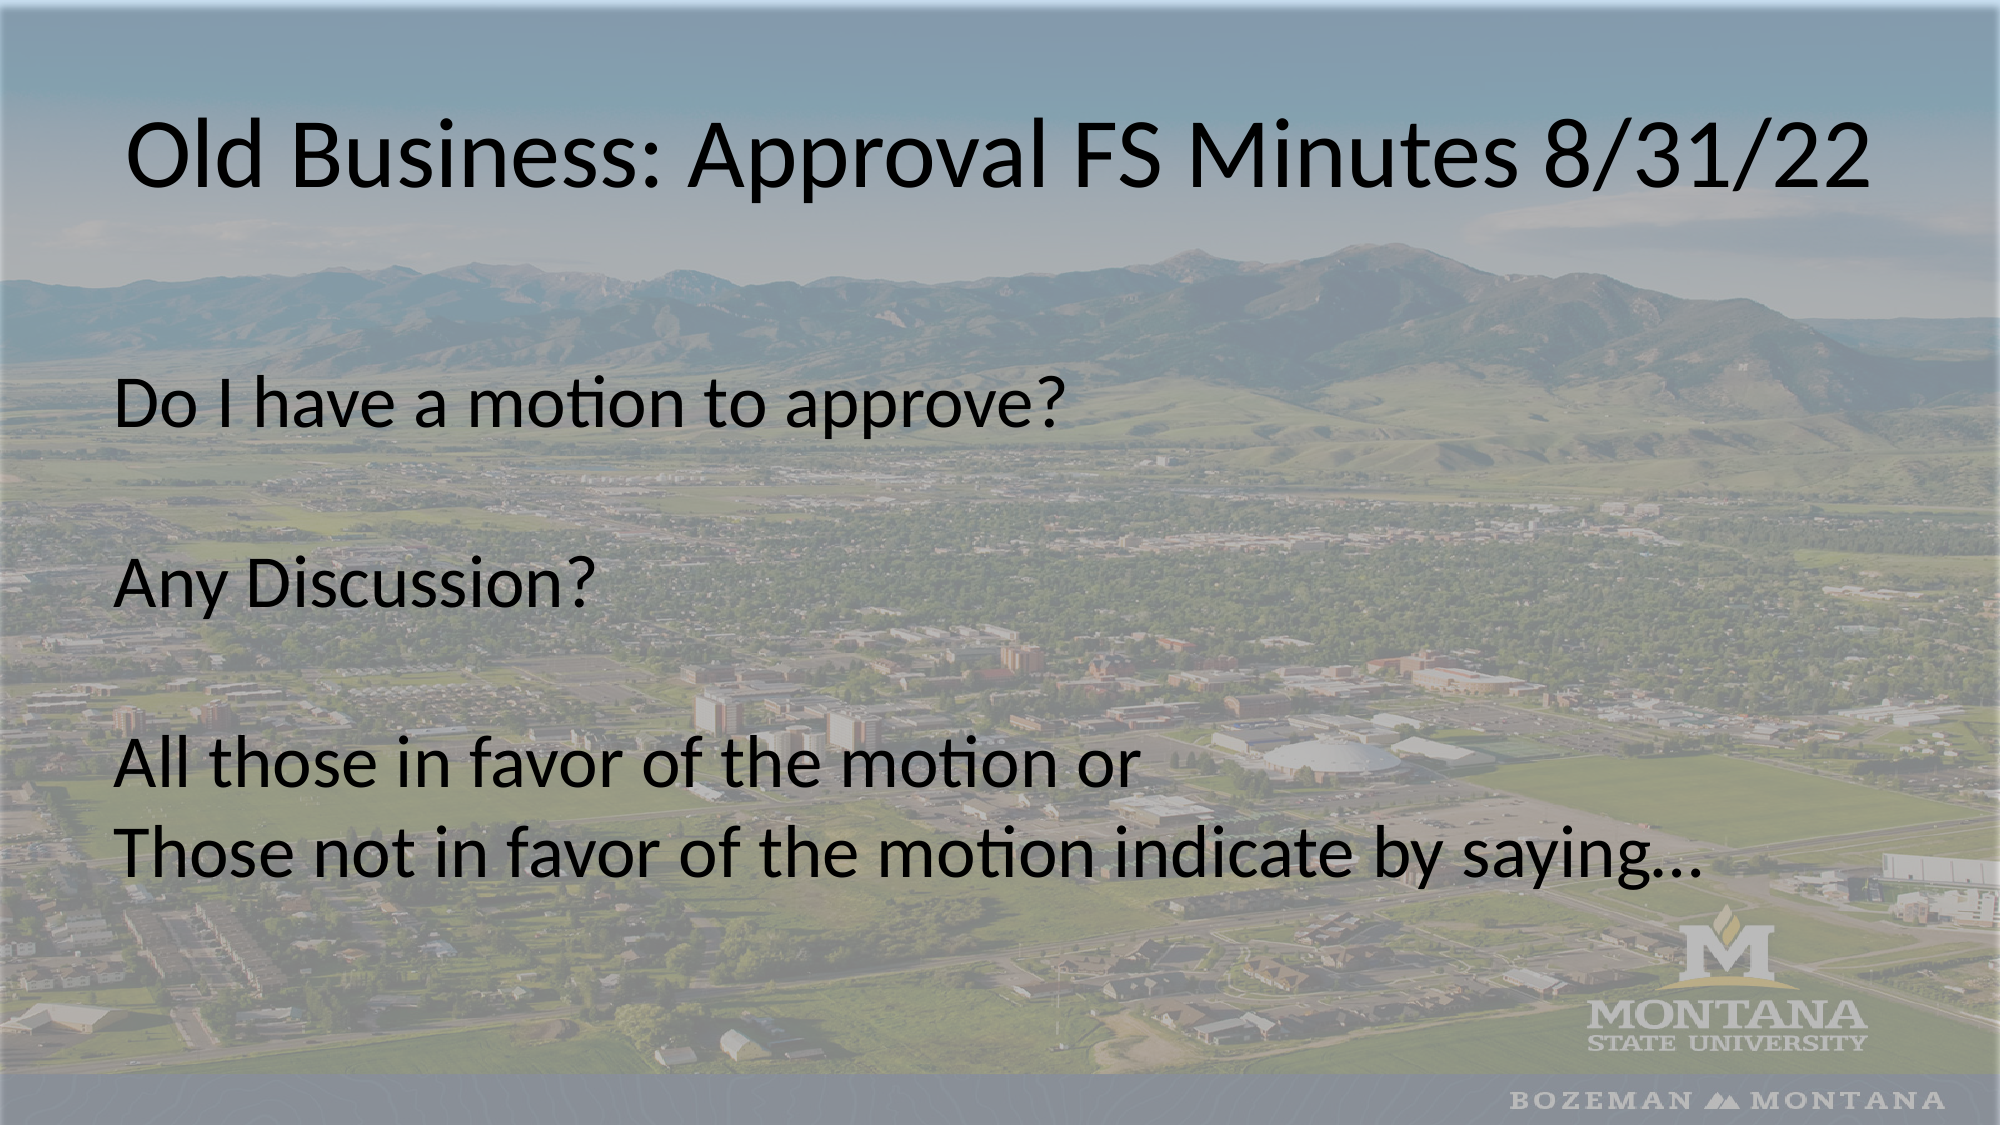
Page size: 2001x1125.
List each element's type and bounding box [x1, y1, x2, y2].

list [0, 0, 2000, 1125]
